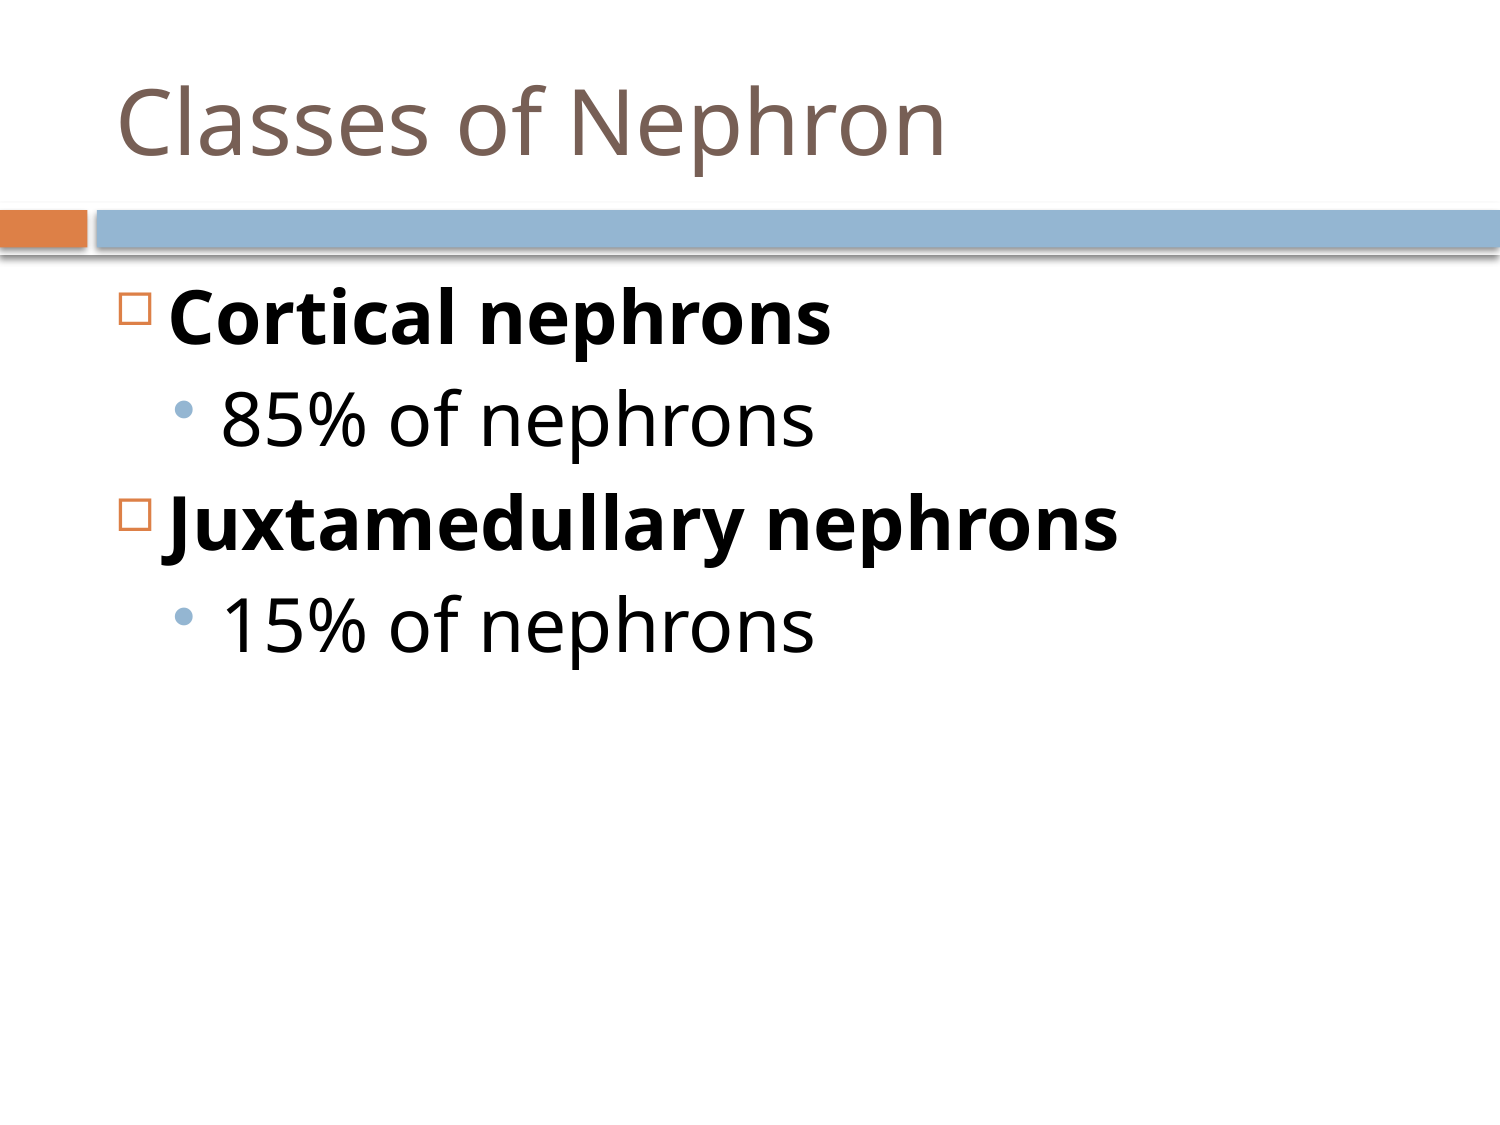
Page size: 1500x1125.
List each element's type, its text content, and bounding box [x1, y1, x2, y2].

title Classes of Nephron [100, 37, 1438, 200]
list Cortical nephrons 85% of nephrons Juxtamedullary nephrons 15% of nephrons [100, 262, 1438, 1000]
